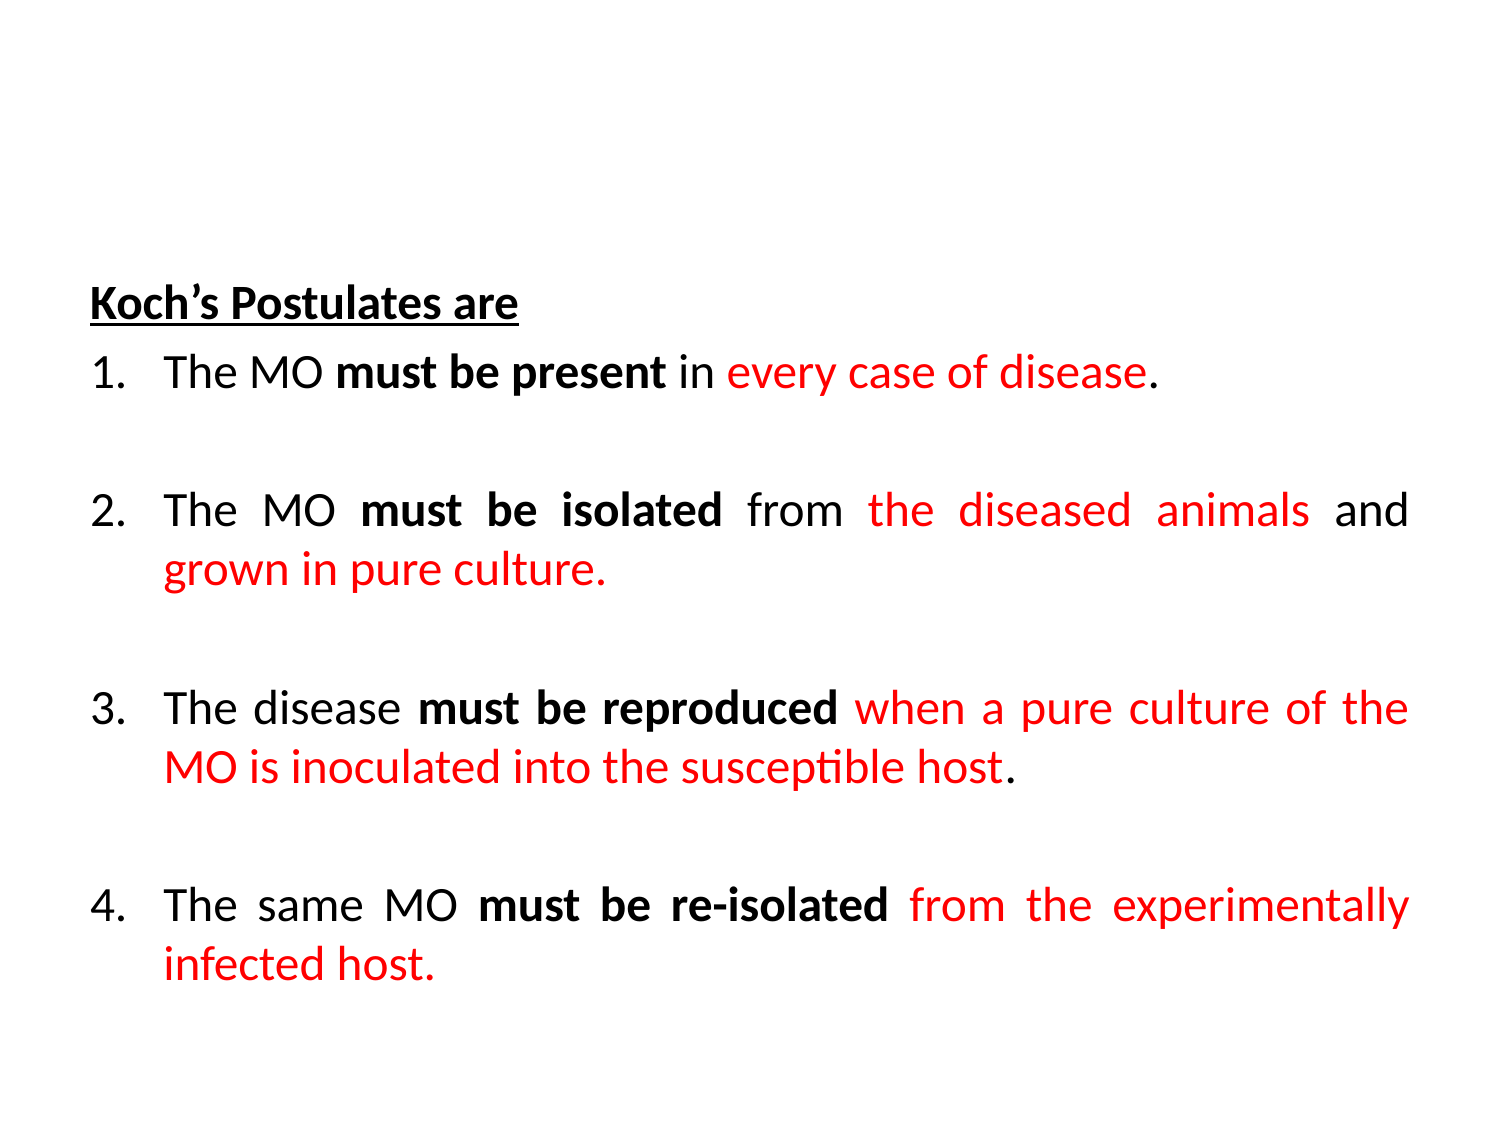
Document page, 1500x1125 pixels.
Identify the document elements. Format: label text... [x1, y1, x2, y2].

list Koch’s Postulates are The MO must be present in every case of disease. The MO must be isolated from the diseased animals and grown in pure culture. The disease must be reproduced when a pure culture of the MO is inoculated into the susceptible host. The same MO must be re-isolated from the experimentally infected host. [75, 262, 1425, 1005]
